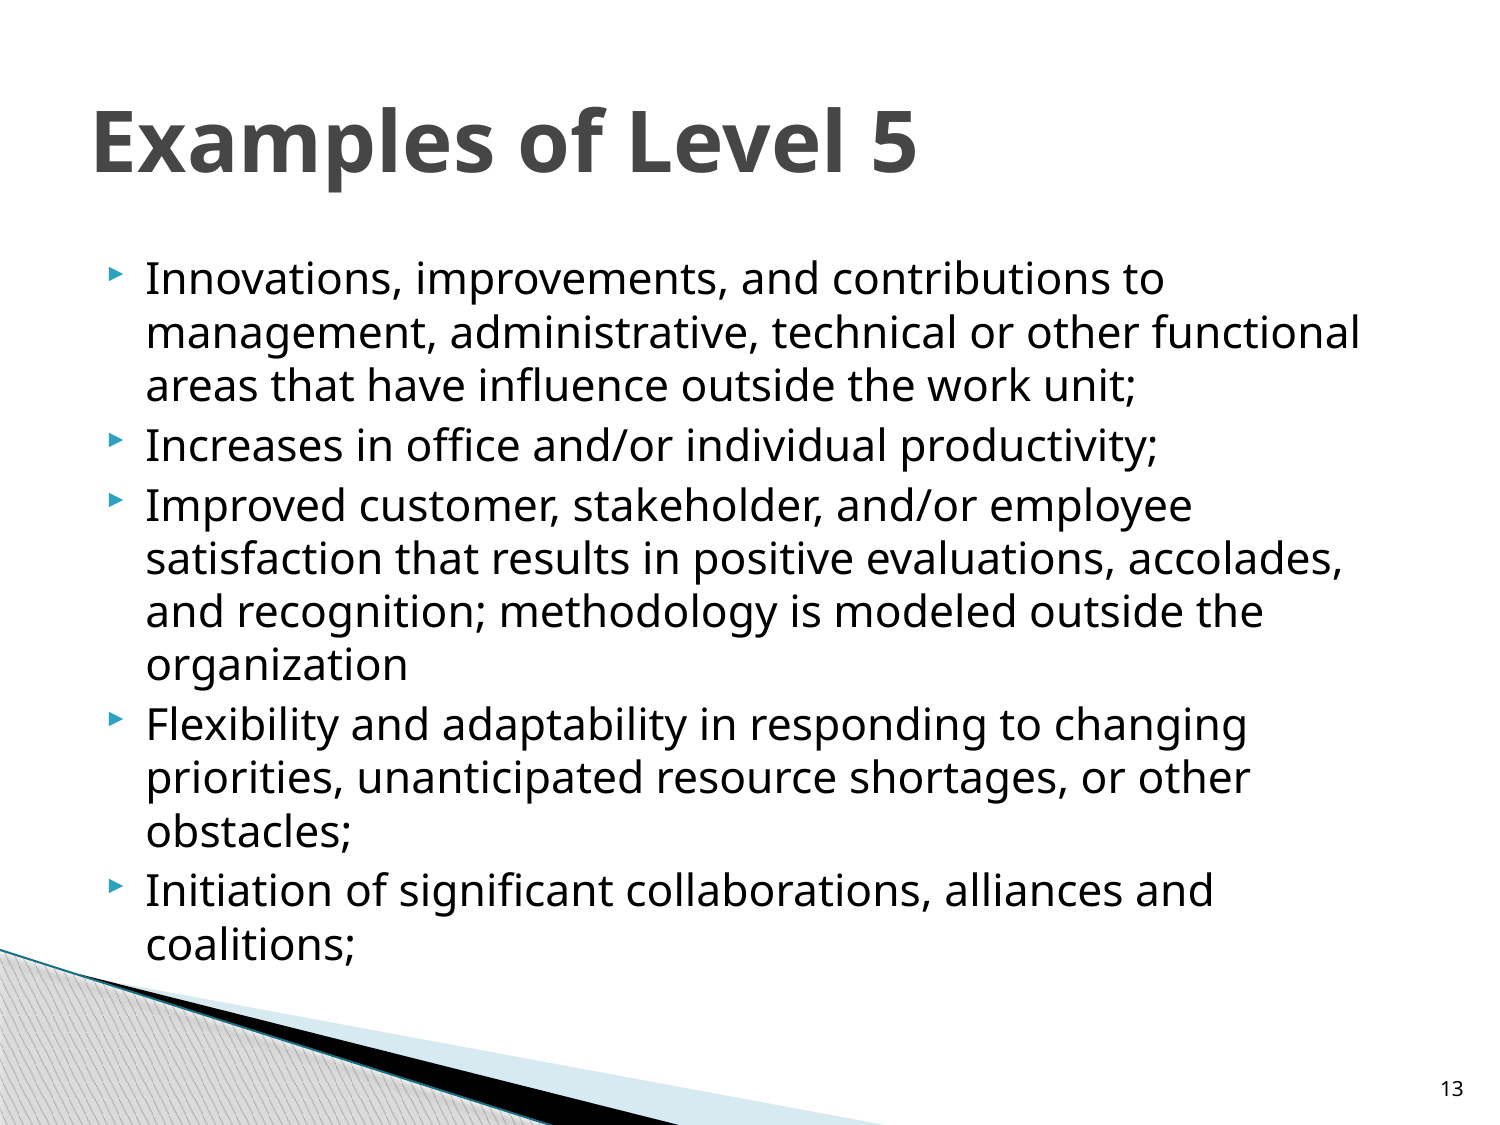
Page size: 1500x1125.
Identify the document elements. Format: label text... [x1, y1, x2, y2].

slide_number 13 [1418, 1051, 1479, 1112]
list Innovations, improvements, and contributions to management, administrative, technical or other functional areas that have influence outside the work unit; Increases in office and/or individual productivity; Improved customer, stakeholder, and/or employee satisfaction that results in positive evaluations, accolades, and recognition; methodology is modeled outside the organization Flexibility and adaptability in responding to changing priorities, unanticipated resource shortages, or other obstacles; Initiation of significant collaborations, alliances and coalitions; [75, 243, 1425, 986]
title Examples of Level 5 [75, 45, 1425, 233]
